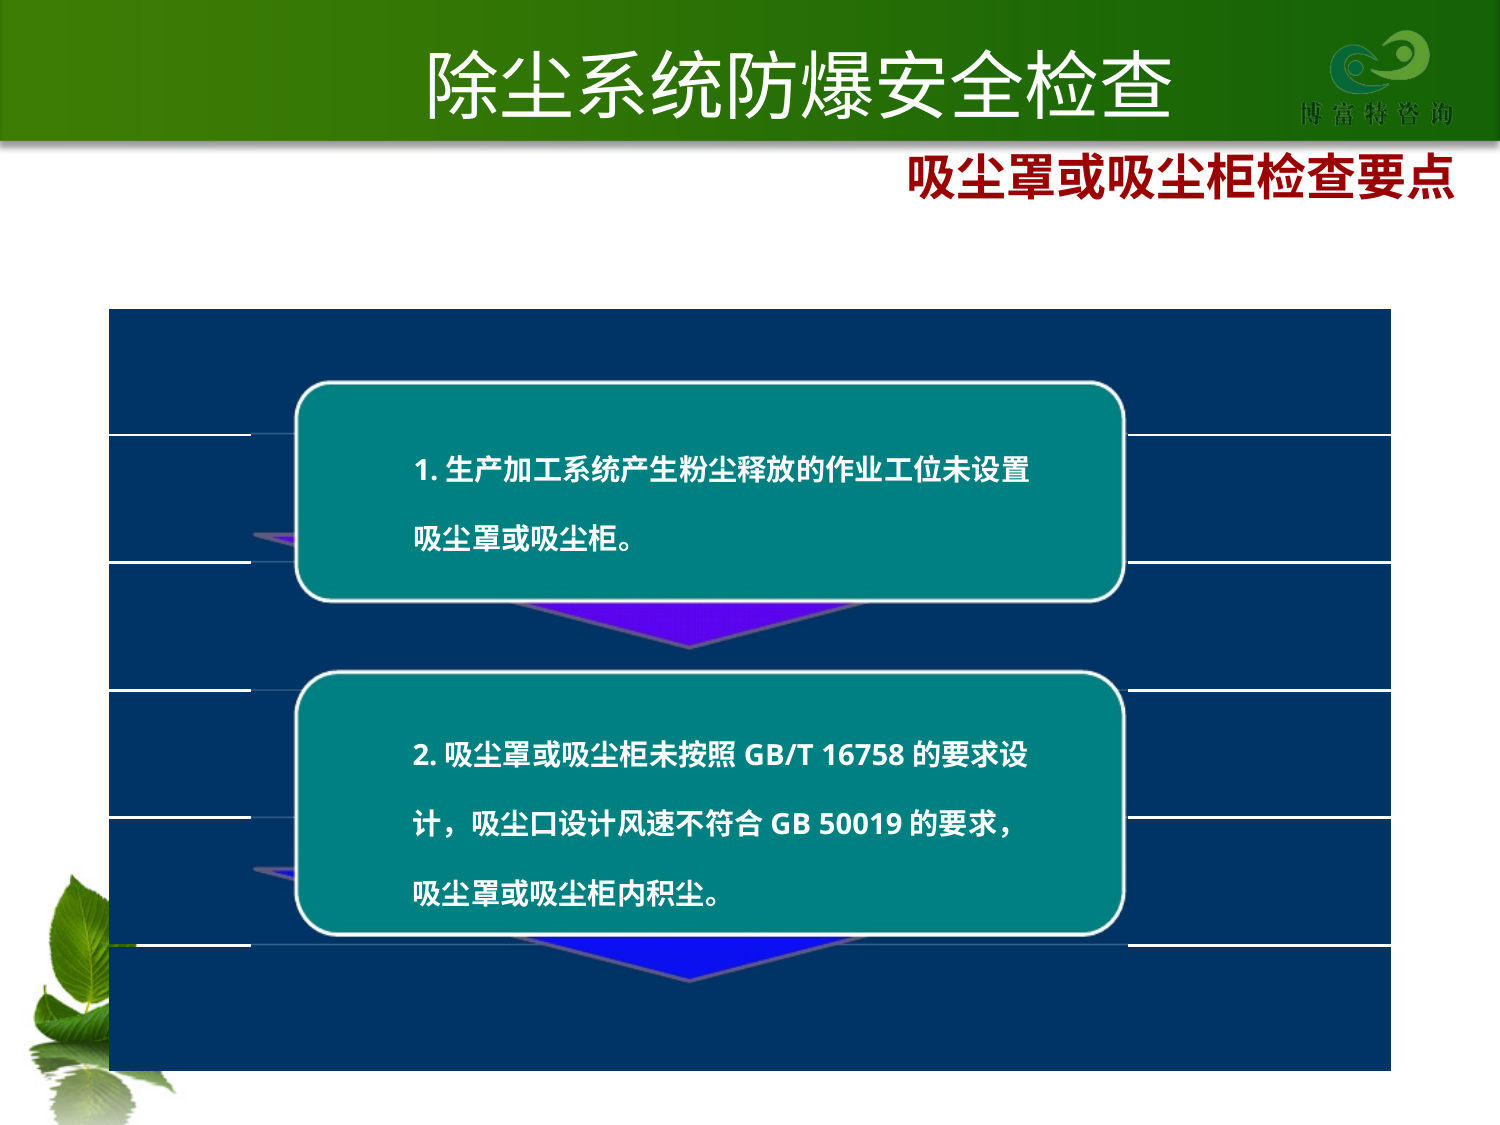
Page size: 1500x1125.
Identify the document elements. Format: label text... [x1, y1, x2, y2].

picture [0, 0, 1500, 1125]
text_box [1132, 689, 1393, 817]
text_box 吸尘罩或吸尘柜检查要点 [906, 148, 1457, 213]
text_box [106, 307, 1393, 434]
text_box [106, 944, 1393, 1073]
text_box [1132, 817, 1393, 944]
text_box 除尘系统防爆安全检查 [424, 42, 1175, 136]
text_box [106, 434, 245, 562]
text_box [859, 307, 1393, 337]
text_box [106, 817, 245, 944]
text_box [1132, 434, 1393, 562]
text_box [106, 562, 1393, 689]
text_box [106, 689, 245, 817]
